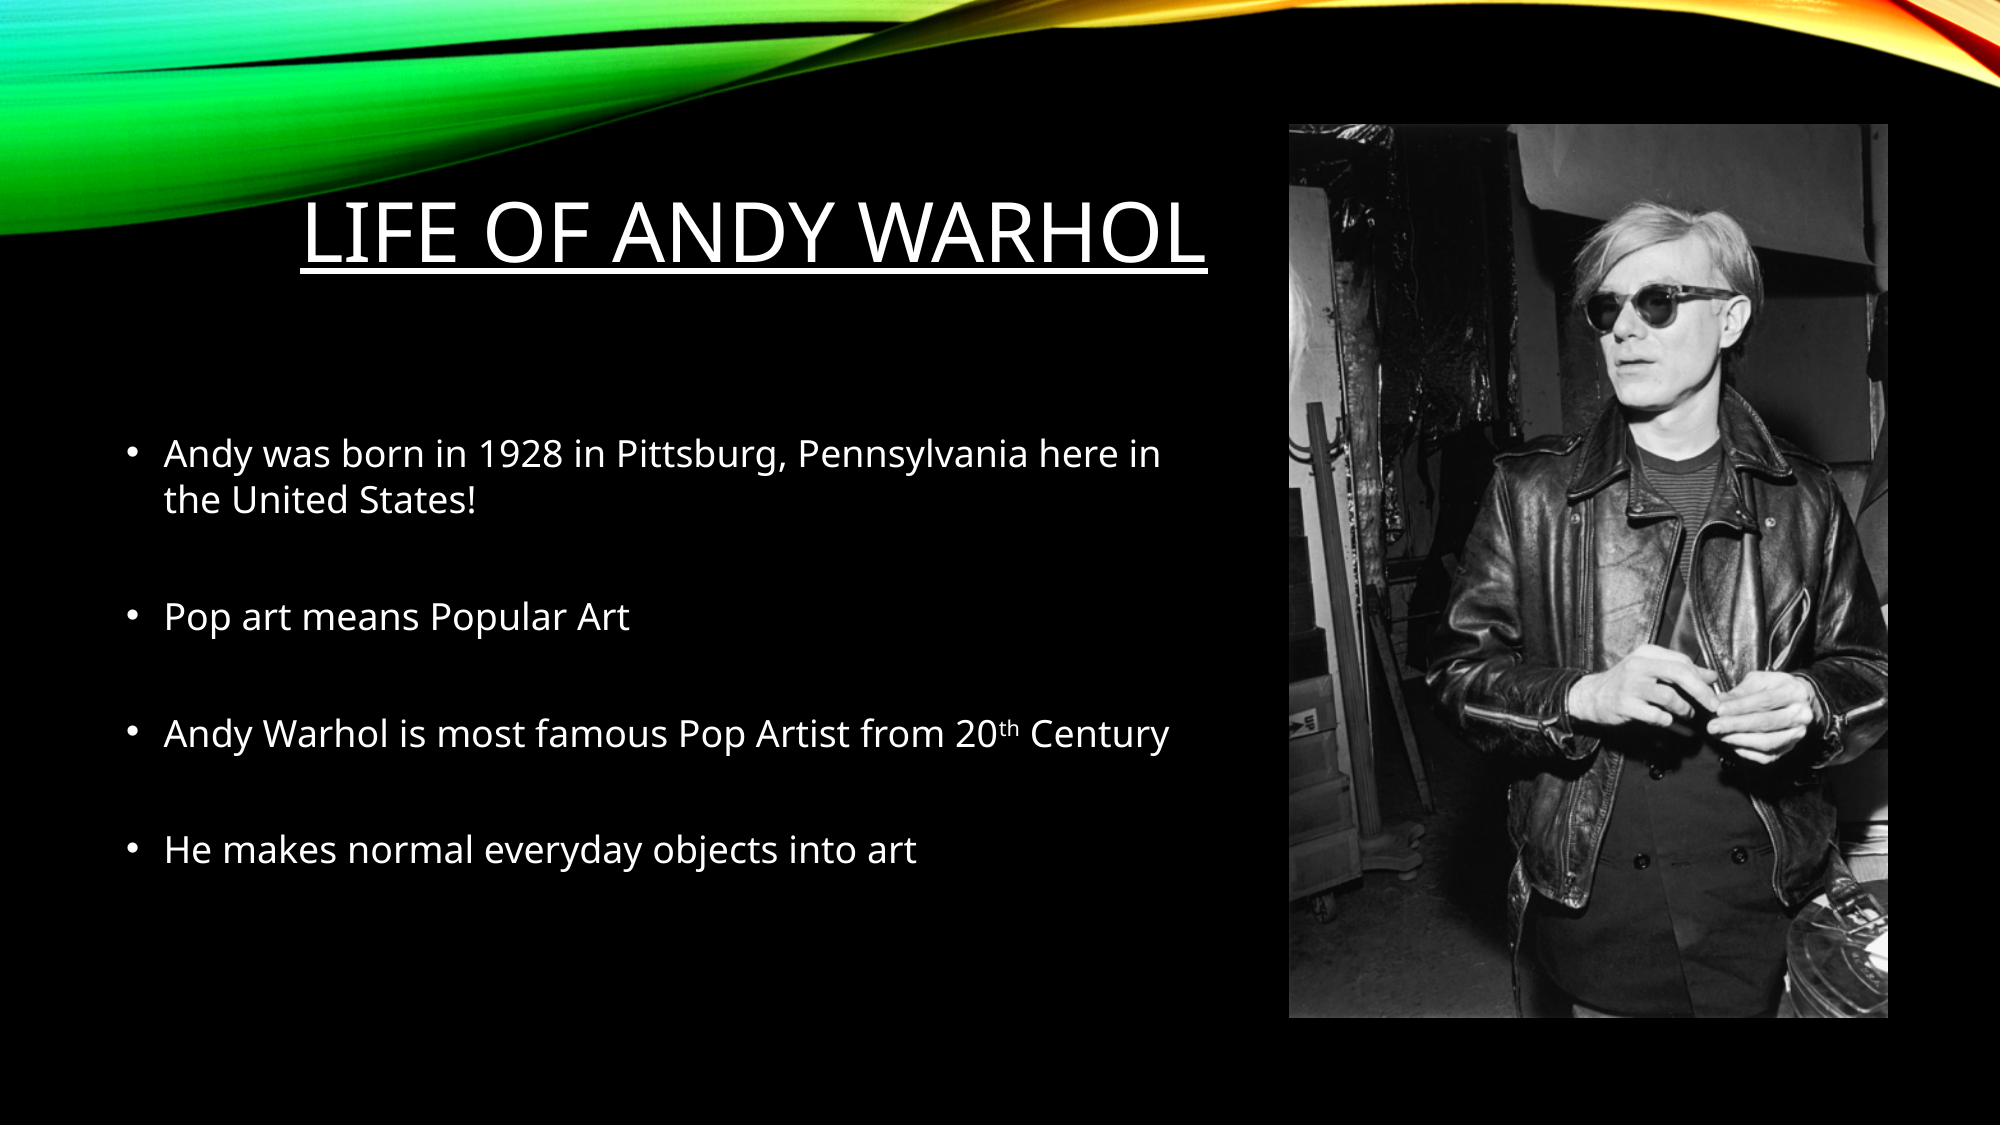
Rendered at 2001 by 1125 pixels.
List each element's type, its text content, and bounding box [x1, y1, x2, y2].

text_box Life of Andy Warhol [101, 237, 1223, 338]
text_box Andy was born in 1928 in Pittsburg, Pennsylvania here in the United States! Pop art means Popular Art Andy Warhol is most famous Pop Artist from 20th Century He makes normal everyday objects into art [101, 359, 1223, 1021]
picture [0, 0, 2000, 1018]
